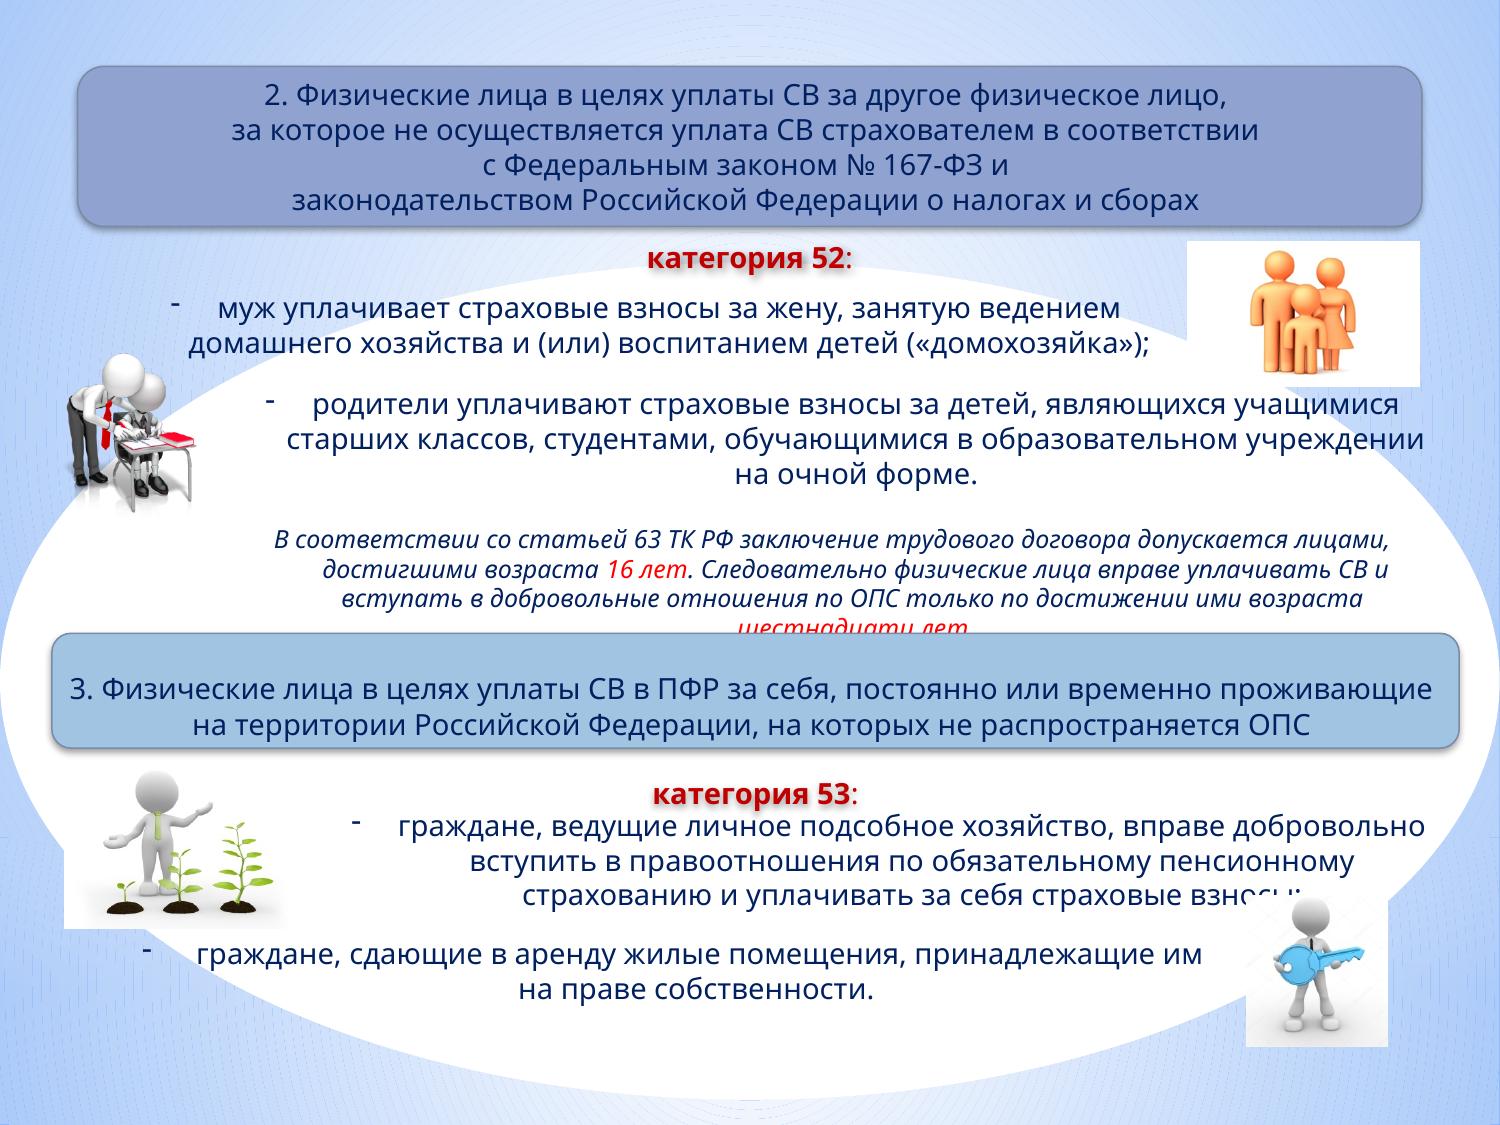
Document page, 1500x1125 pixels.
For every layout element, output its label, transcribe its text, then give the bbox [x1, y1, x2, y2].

text_box муж уплачивает страховые взносы за жену, занятую ведением домашнего хозяйства и (или) воспитанием детей («домохозяйка»); [89, 281, 1181, 367]
text_box 2. Физические лица в целях уплаты СВ за другое физическое лицо, за которое не осуществляется уплата СВ страхователем в соответствии с Федеральным законом № 167-ФЗ и законодательством Российской Федерации о налогах и сборах [76, 65, 1423, 228]
picture [1186, 241, 1420, 387]
picture [1245, 895, 1388, 1047]
picture [64, 768, 306, 929]
picture [53, 349, 207, 525]
text_box граждане, ведущие личное подсобное хозяйство, вправе добровольно вступить в правоотношения по обязательному пенсионному страхованию и уплачивать за себя страховые взносы; [322, 799, 1456, 920]
text_box граждане, сдающие в аренду жилые помещения, принадлежащие им на праве собственности. [123, 928, 1223, 1013]
text_box родители уплачивают страховые взносы за детей, являющихся учащимися старших классов, студентами, обучающимися в образовательном учреждении на очной форме. В соответствии со статьей 63 ТК РФ заключение трудового договора допускается лицами, достигшими возраста 16 лет. Следовательно физические лица вправе уплачивать СВ и вступать в добровольные отношения по ОПС только по достижении ими возраста шестнадцати лет. (Письмо ПФР от 30.08.2004 № КА-09-25/9438) [206, 378, 1460, 642]
text_box 3. Физические лица в целях уплаты СВ в ПФР за себя, постоянно или временно проживающие на территории Российской Федерации, на которых не распространяется ОПС категория 53: [51, 632, 1460, 749]
text_box категория 52: [631, 231, 868, 282]
